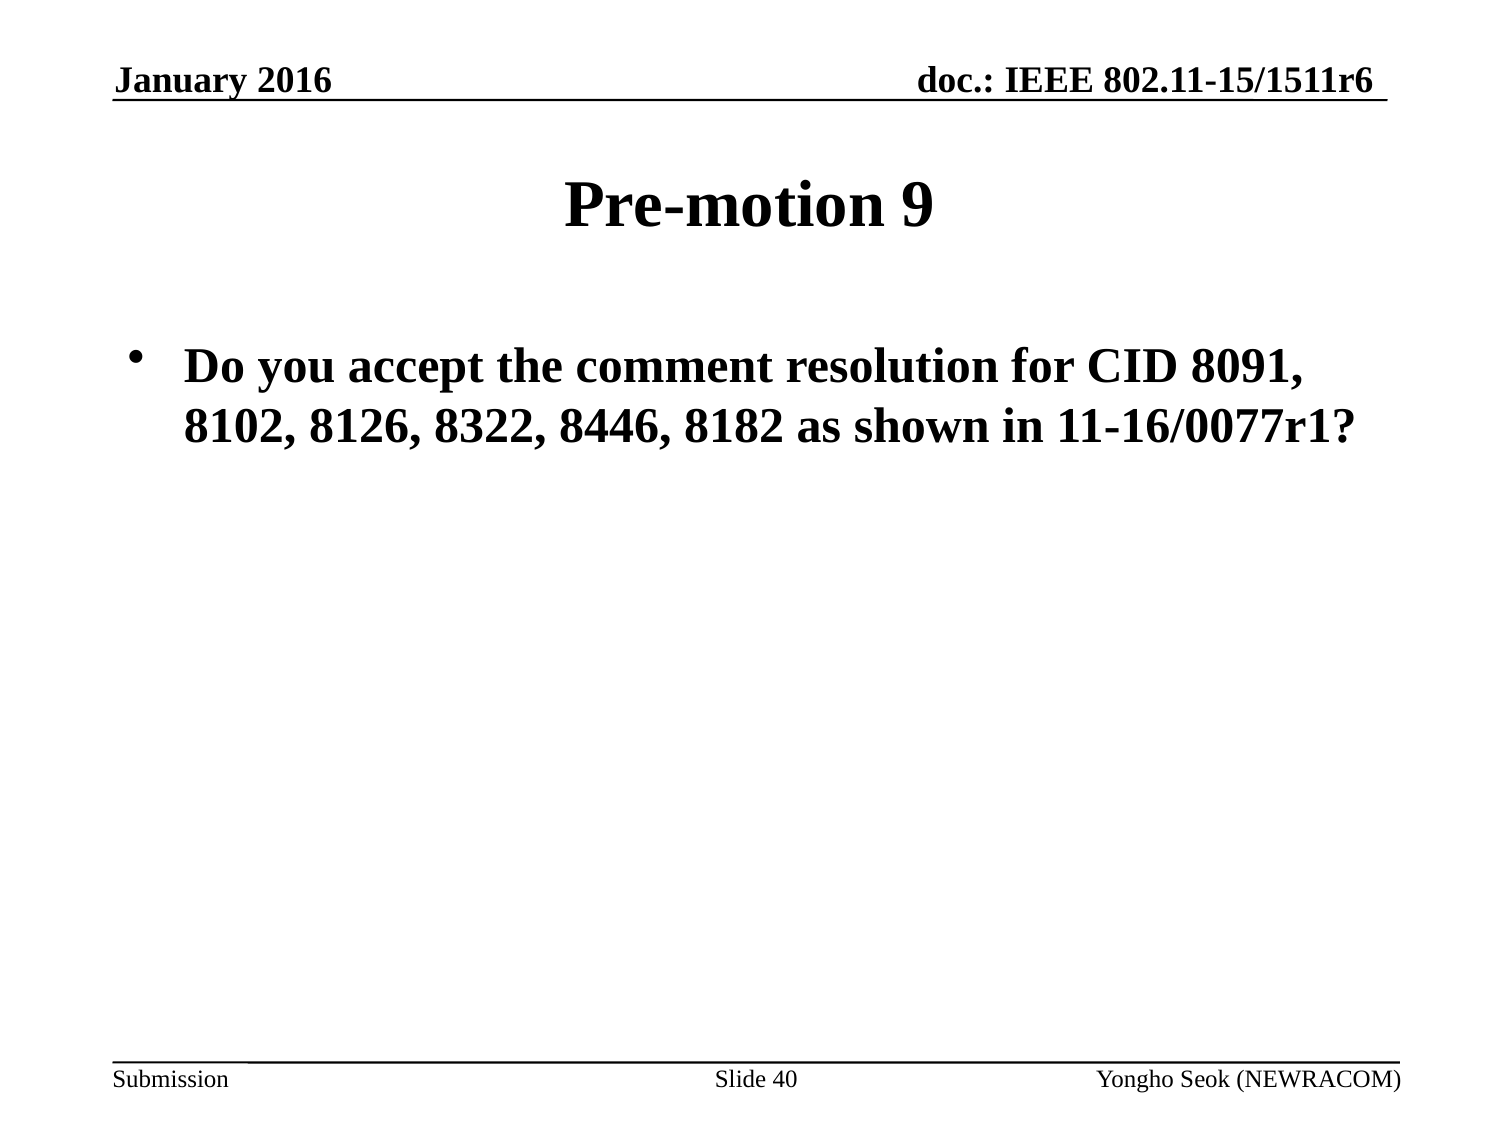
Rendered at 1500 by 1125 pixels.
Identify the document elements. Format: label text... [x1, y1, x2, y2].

footer Yongho Seok (NEWRACOM) [1092, 1061, 1402, 1093]
list Do you accept the comment resolution for CID 8091, 8102, 8126, 8322, 8446, 8182 as shown in 11-16/0077r1? [112, 324, 1388, 1001]
title Pre-motion 9 [112, 112, 1388, 288]
slide_number Slide 40 [712, 1061, 800, 1093]
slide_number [114, 54, 335, 101]
